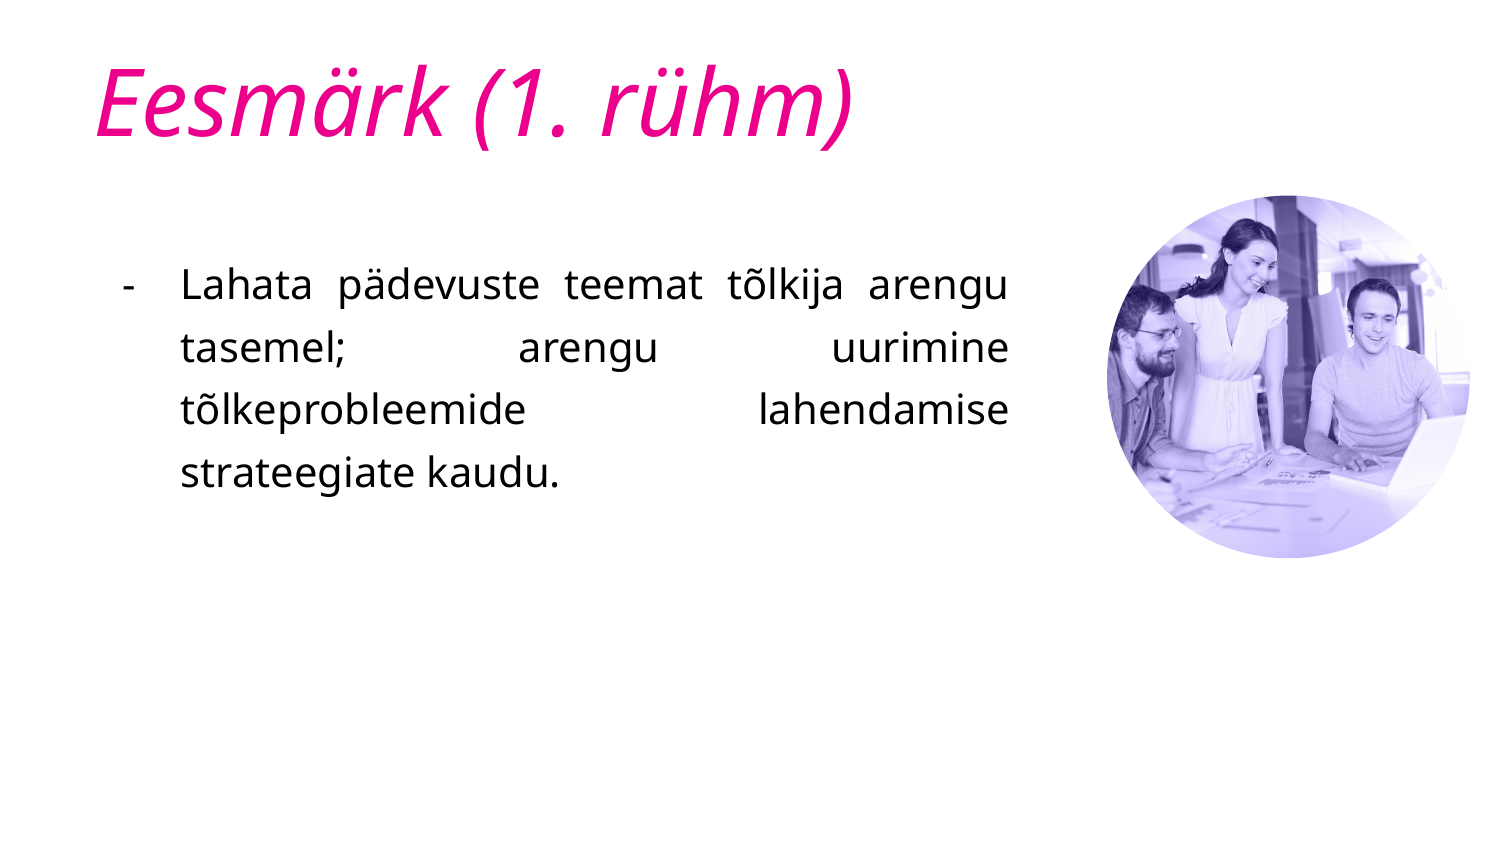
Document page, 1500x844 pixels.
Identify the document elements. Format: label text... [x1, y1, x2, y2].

picture [1106, 195, 1470, 559]
title Eesmärk (1. rühm) [78, 6, 1410, 163]
list Lahata pädevuste teemat tõlkija arengu tasemel; arengu uurimine tõlkeprobleemide lahendamise strateegiate kaudu. [90, 195, 1025, 728]
